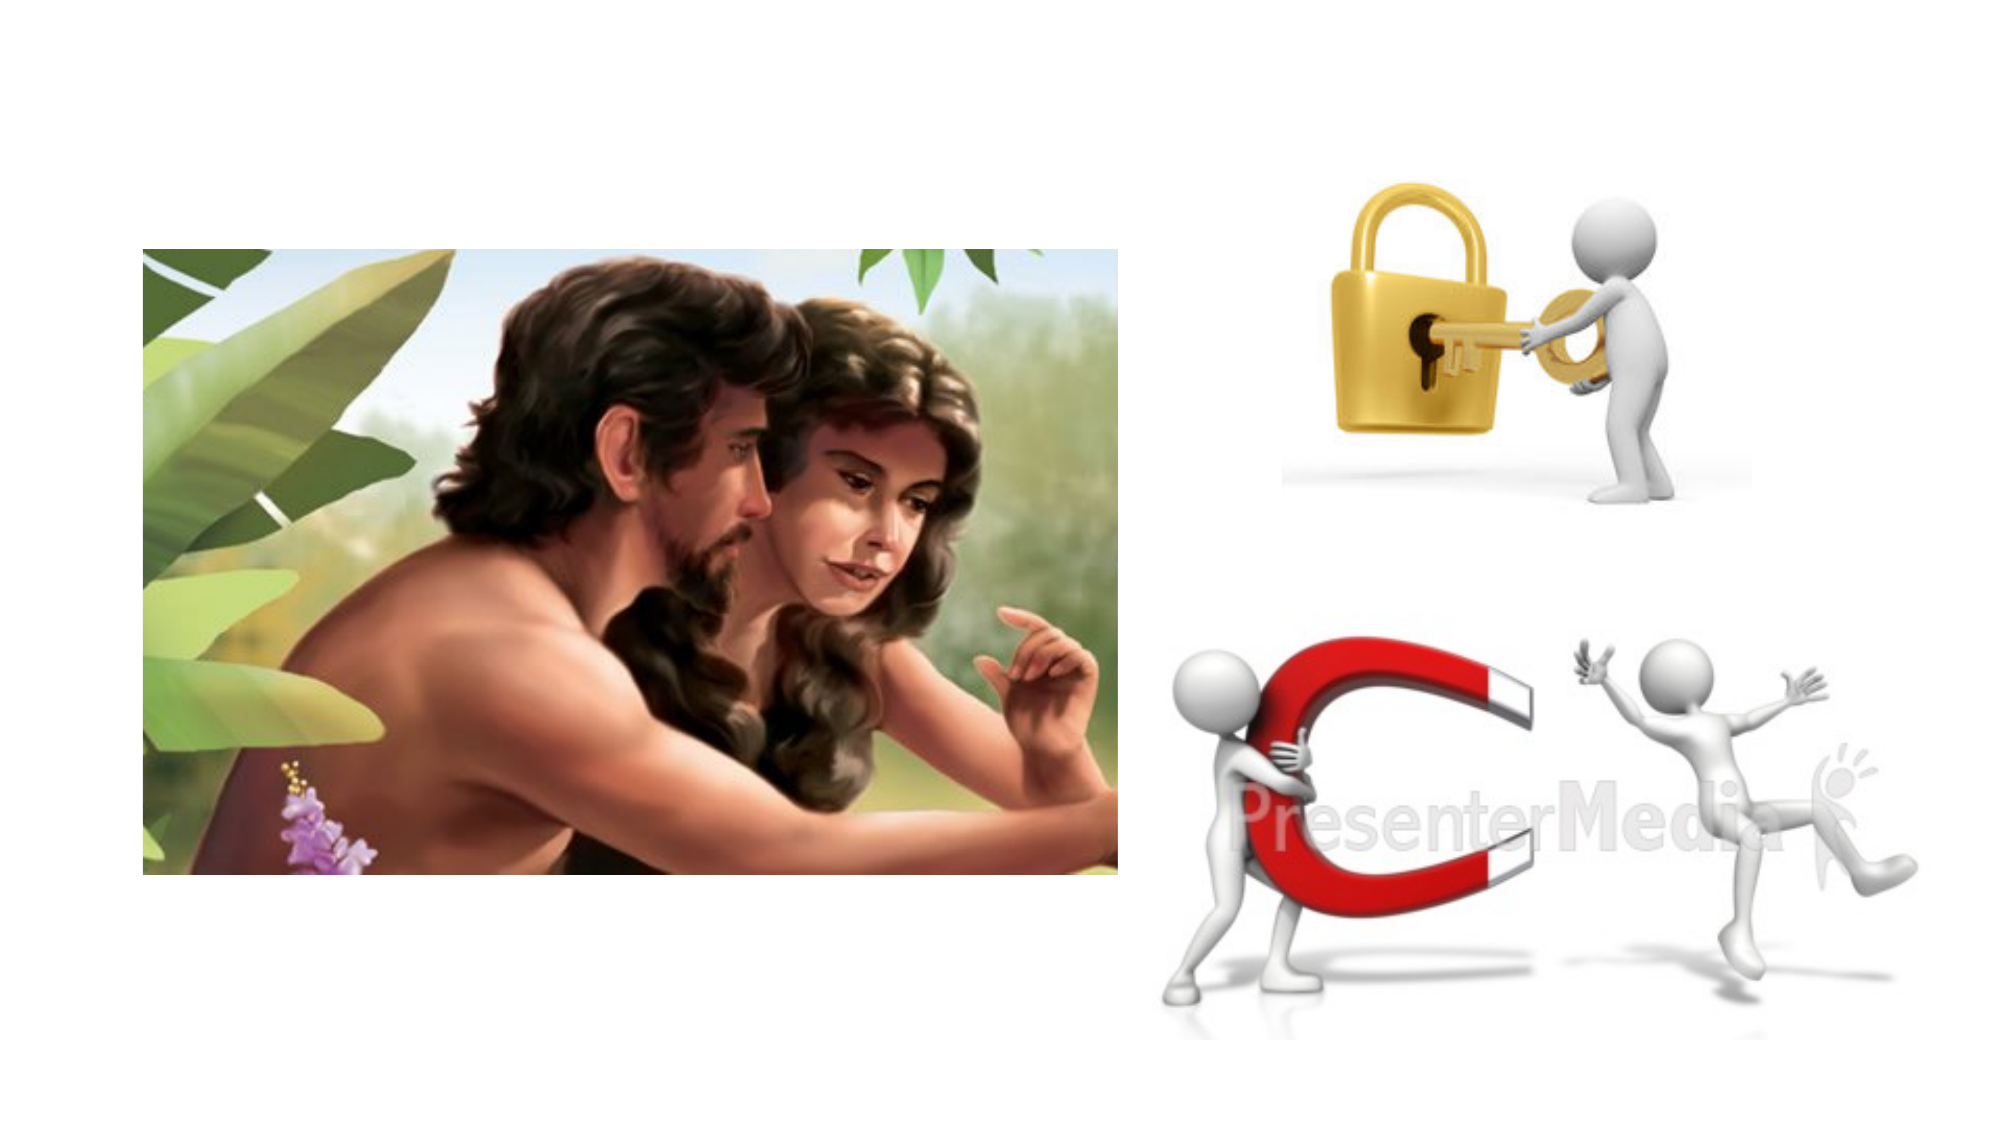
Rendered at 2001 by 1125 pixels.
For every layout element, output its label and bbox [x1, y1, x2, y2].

picture [1282, 163, 1752, 529]
picture [142, 249, 1952, 1040]
